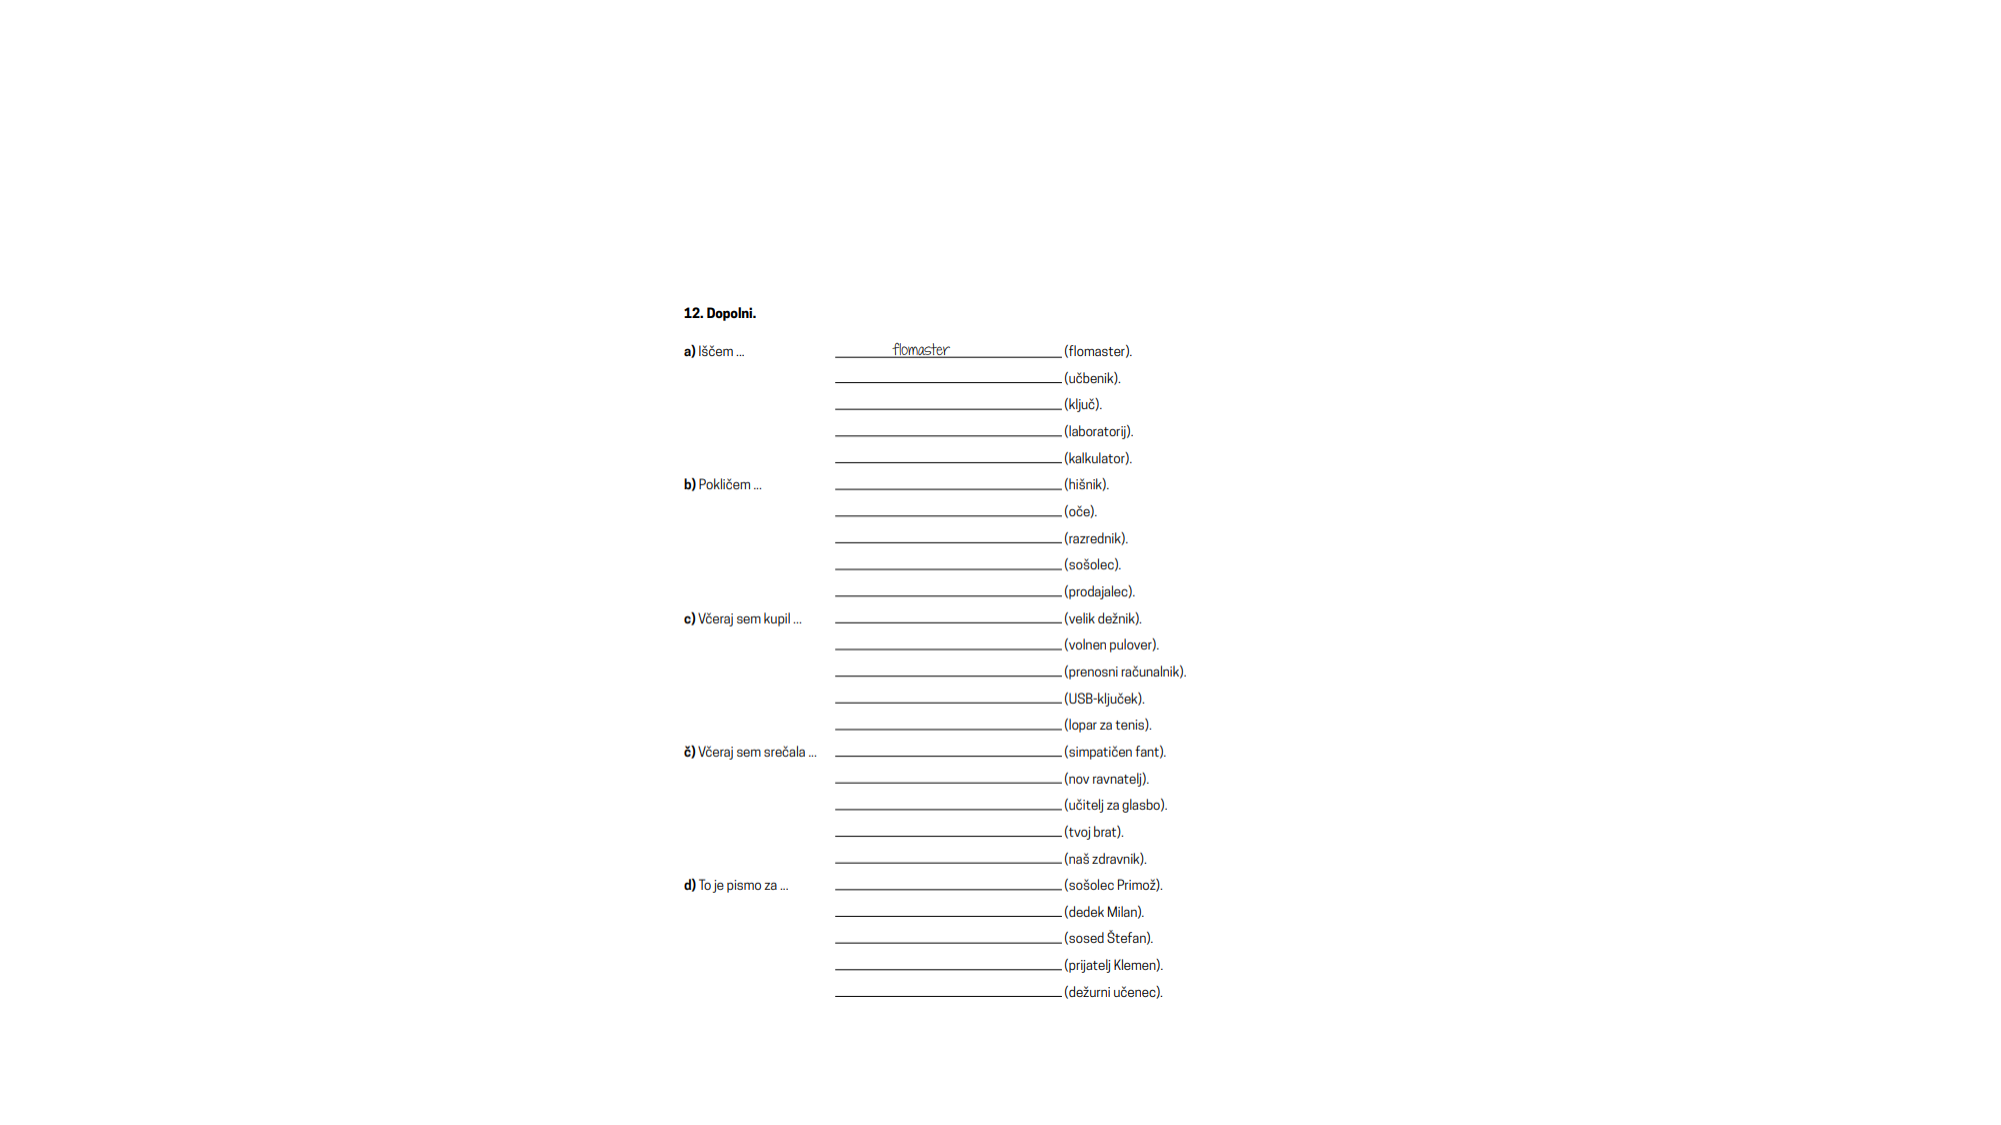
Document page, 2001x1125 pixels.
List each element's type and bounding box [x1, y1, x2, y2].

list [652, 299, 1347, 1014]
